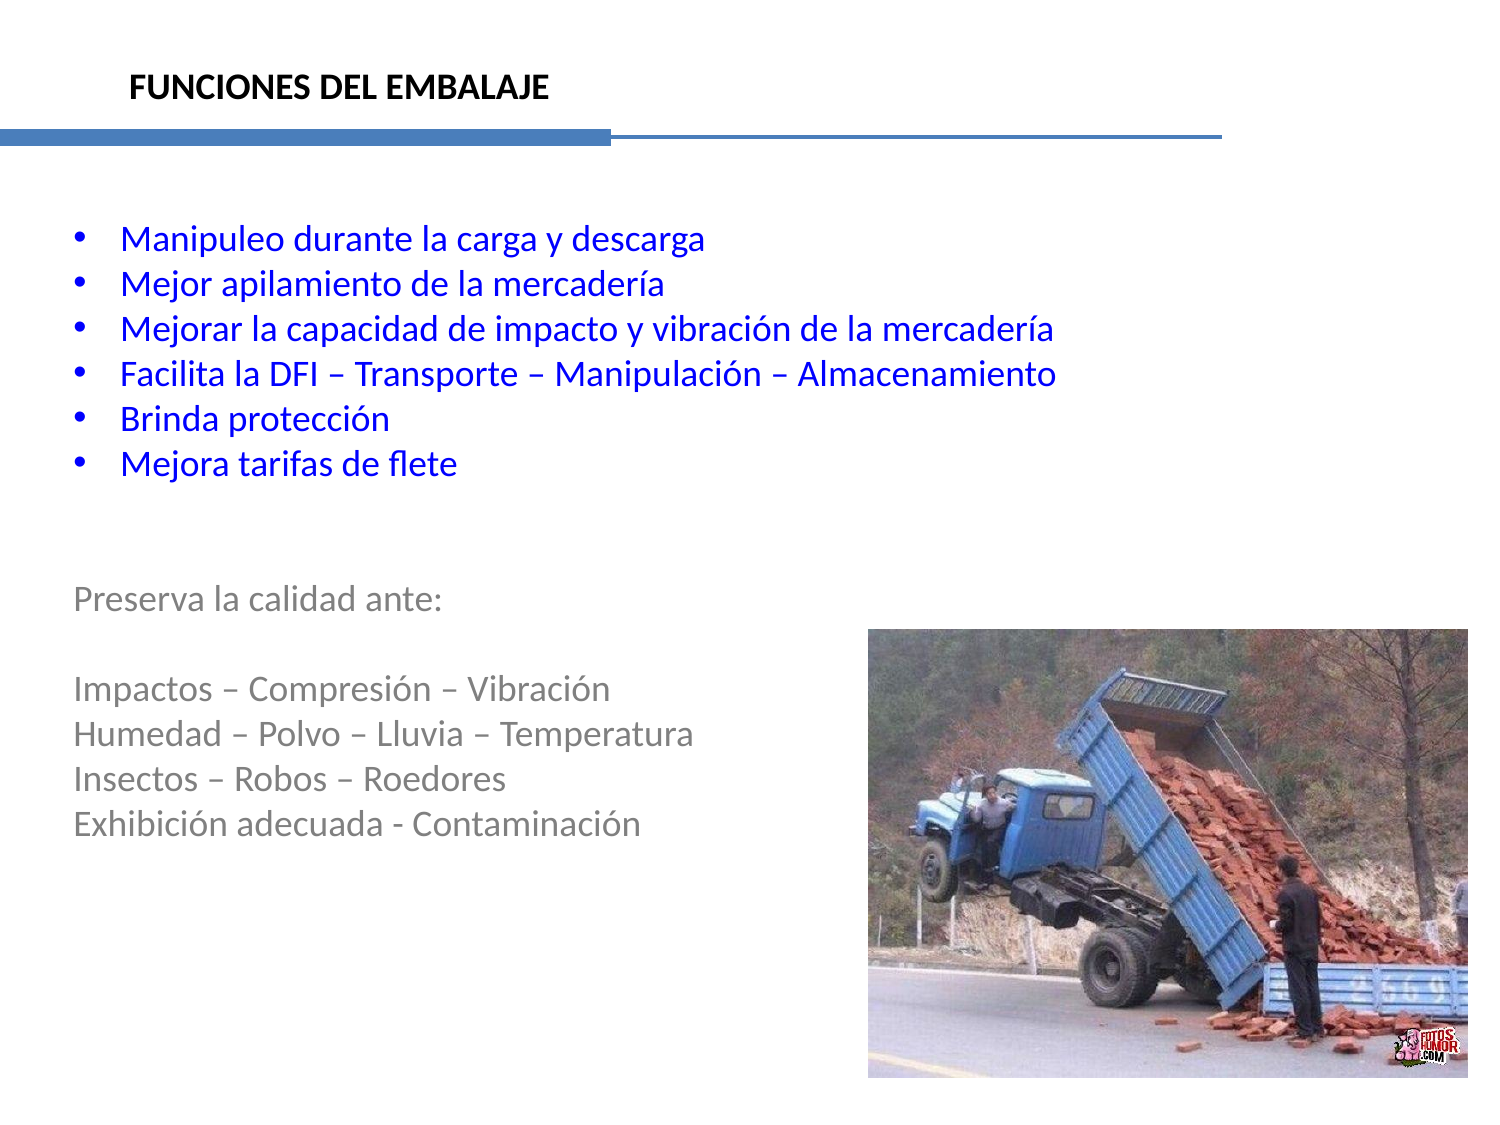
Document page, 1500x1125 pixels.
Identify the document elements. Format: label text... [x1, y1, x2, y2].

text_box FUNCIONES DEL EMBALAJE [114, 54, 566, 115]
picture [867, 629, 1468, 1078]
text_box Manipuleo durante la carga y descarga Mejor apilamiento de la mercadería Mejorar la capacidad de impacto y vibración de la mercadería Facilita la DFI – Transporte – Manipulación – Almacenamiento Brinda protección Mejora tarifas de flete Preserva la calidad ante: Impactos – Compresión – Vibración Humedad – Polvo – Lluvia – Temperatura Insectos – Robos – Roedores Exhibición adecuada - Contaminación [58, 206, 1211, 852]
